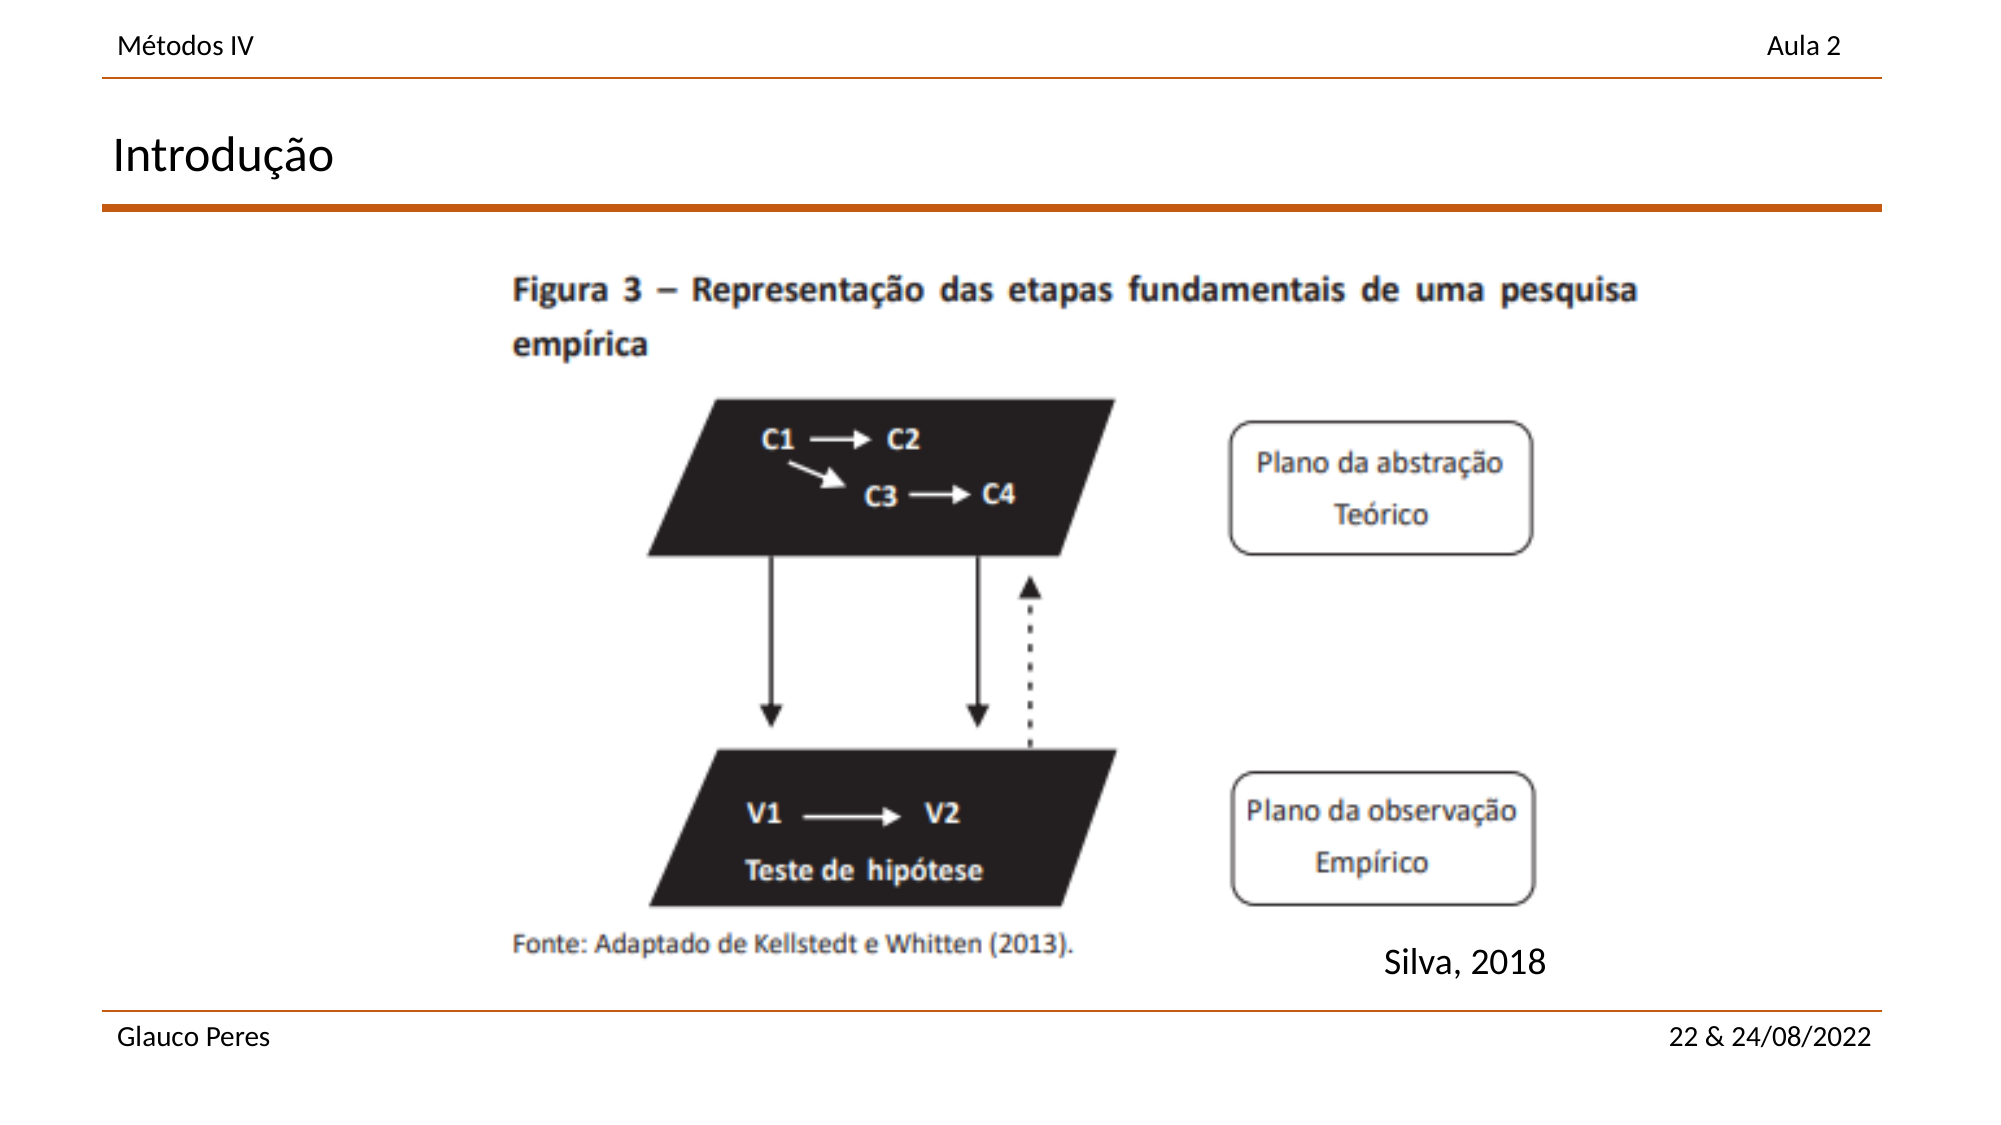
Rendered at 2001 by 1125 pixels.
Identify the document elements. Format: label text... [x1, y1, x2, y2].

text_box Introdução [97, 113, 1887, 369]
text_box Silva, 2018 [1369, 929, 1704, 990]
picture [463, 237, 1685, 977]
